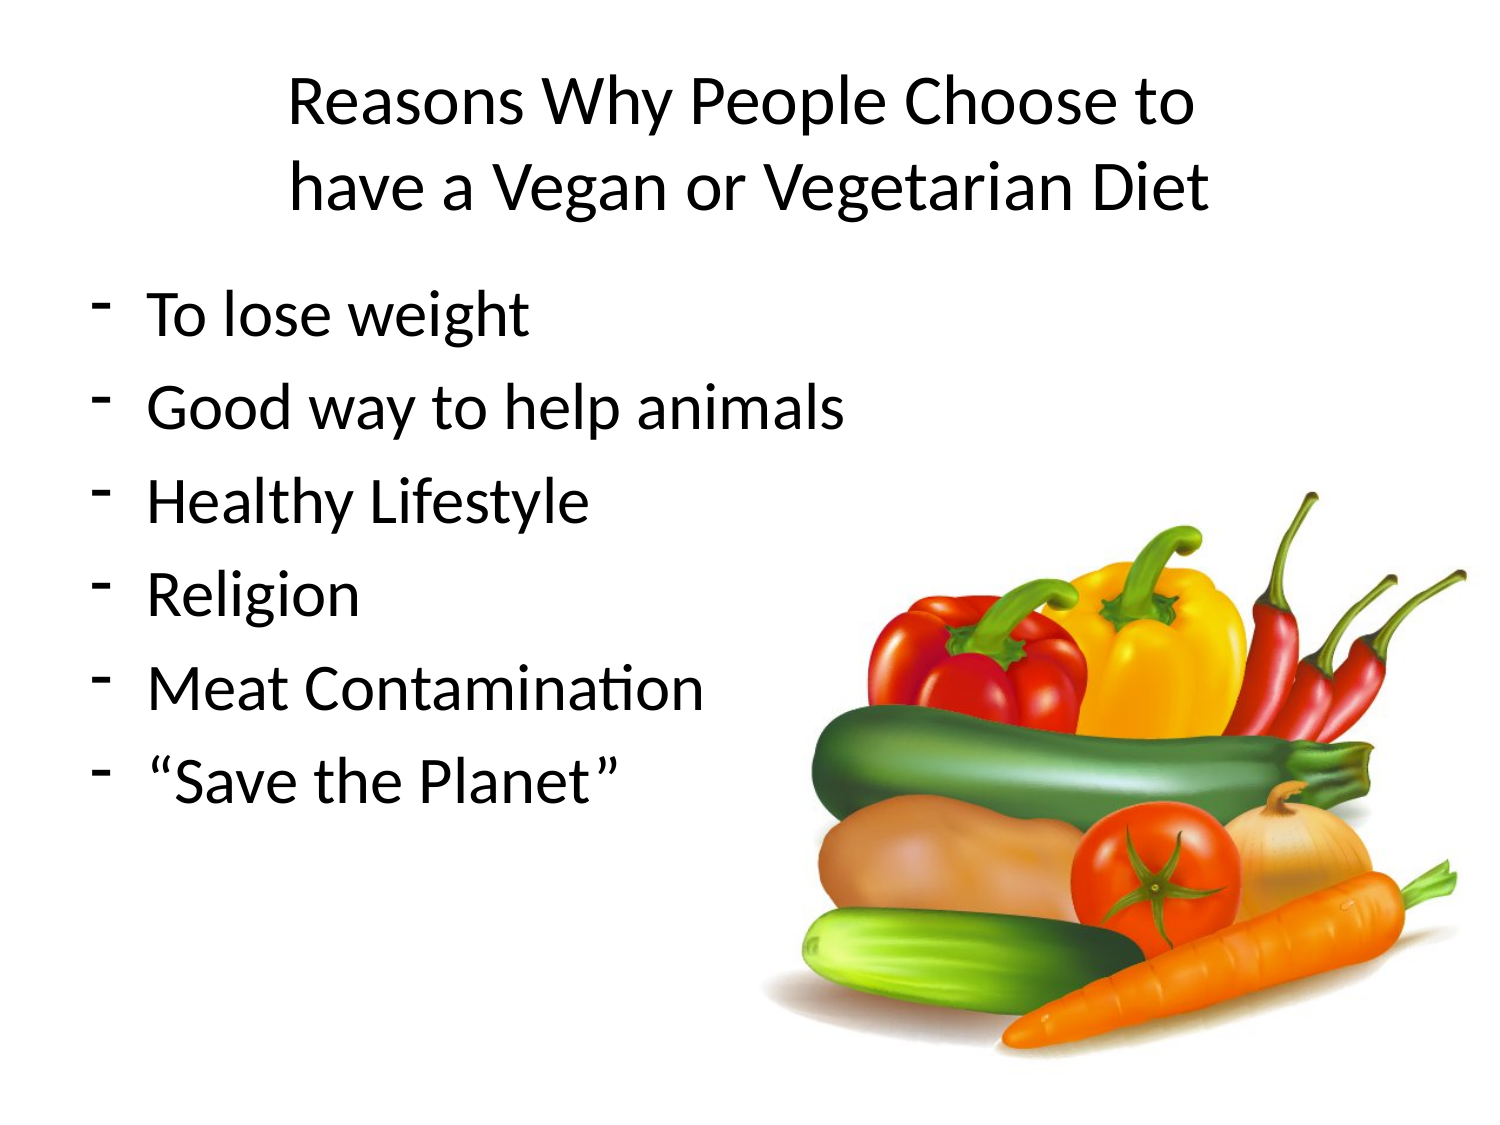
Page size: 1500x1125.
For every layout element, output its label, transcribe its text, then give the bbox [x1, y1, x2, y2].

title Reasons Why People Choose to have a Vegan or Vegetarian Diet [75, 45, 1425, 233]
picture [747, 472, 1500, 1089]
list To lose weight Good way to help animals Healthy Lifestyle Religion Meat Contamination “Save the Planet” [75, 262, 1425, 1005]
